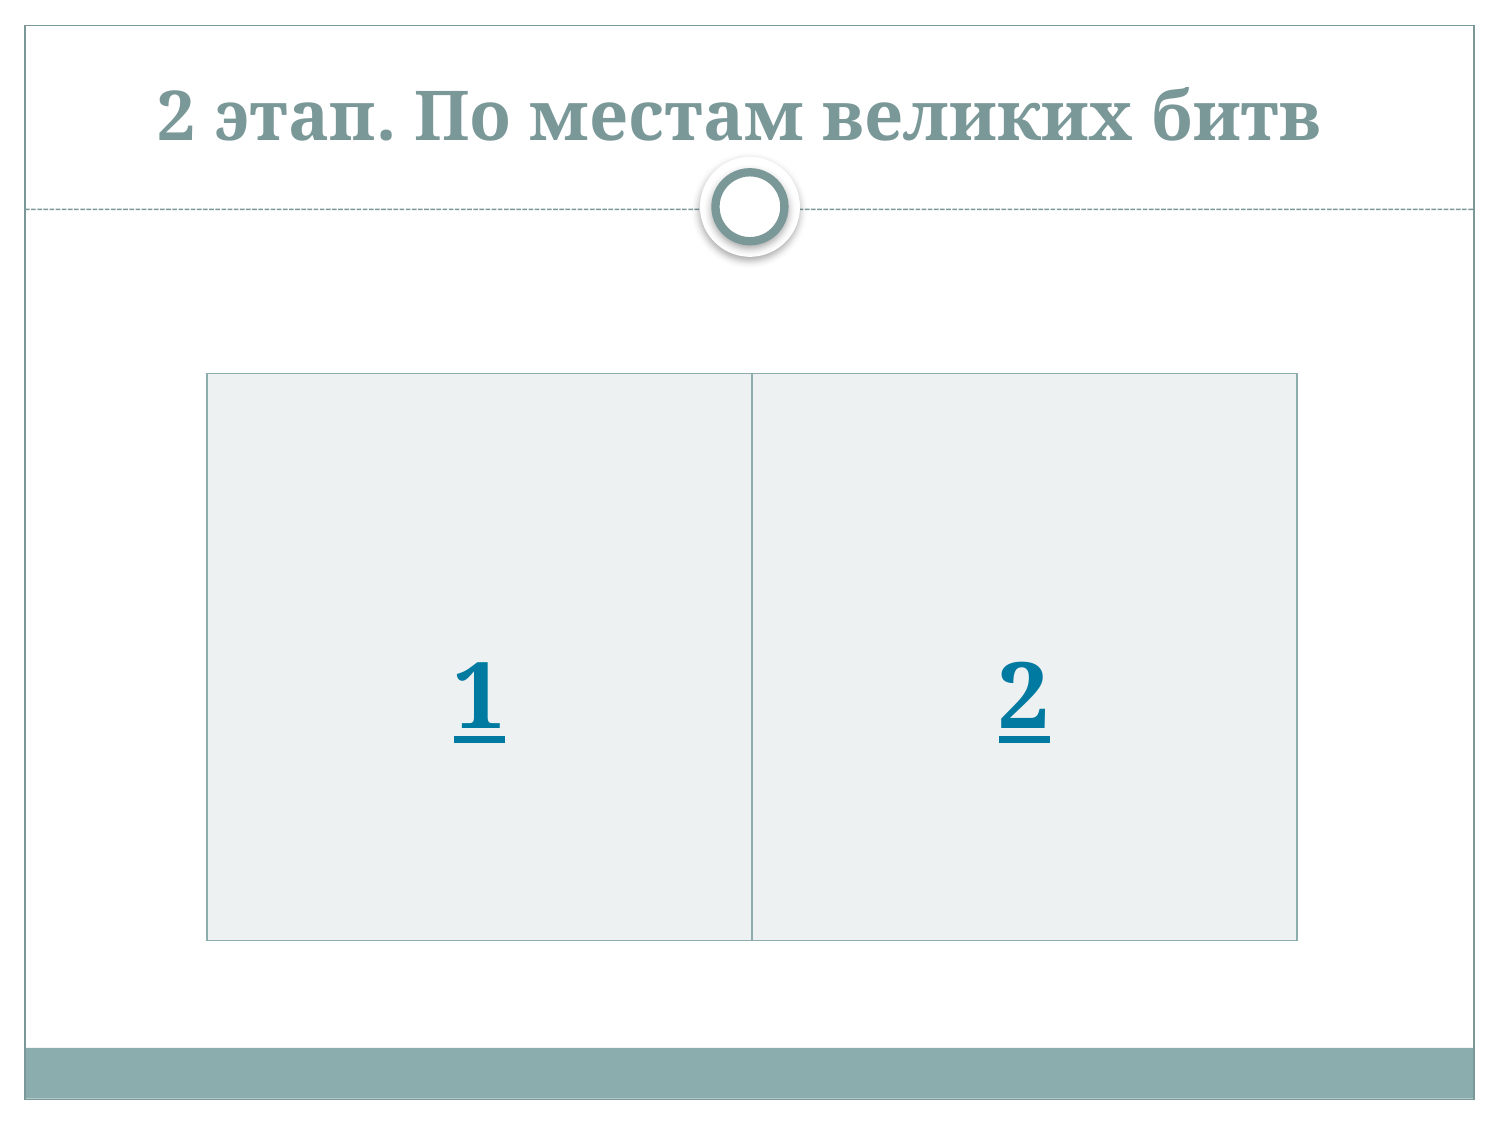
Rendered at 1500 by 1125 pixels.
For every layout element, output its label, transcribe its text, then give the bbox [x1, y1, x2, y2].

table_header 2 [753, 374, 1296, 940]
table_header 1 [208, 374, 751, 940]
title 2 этап. По местам великих битв [49, 37, 1450, 162]
